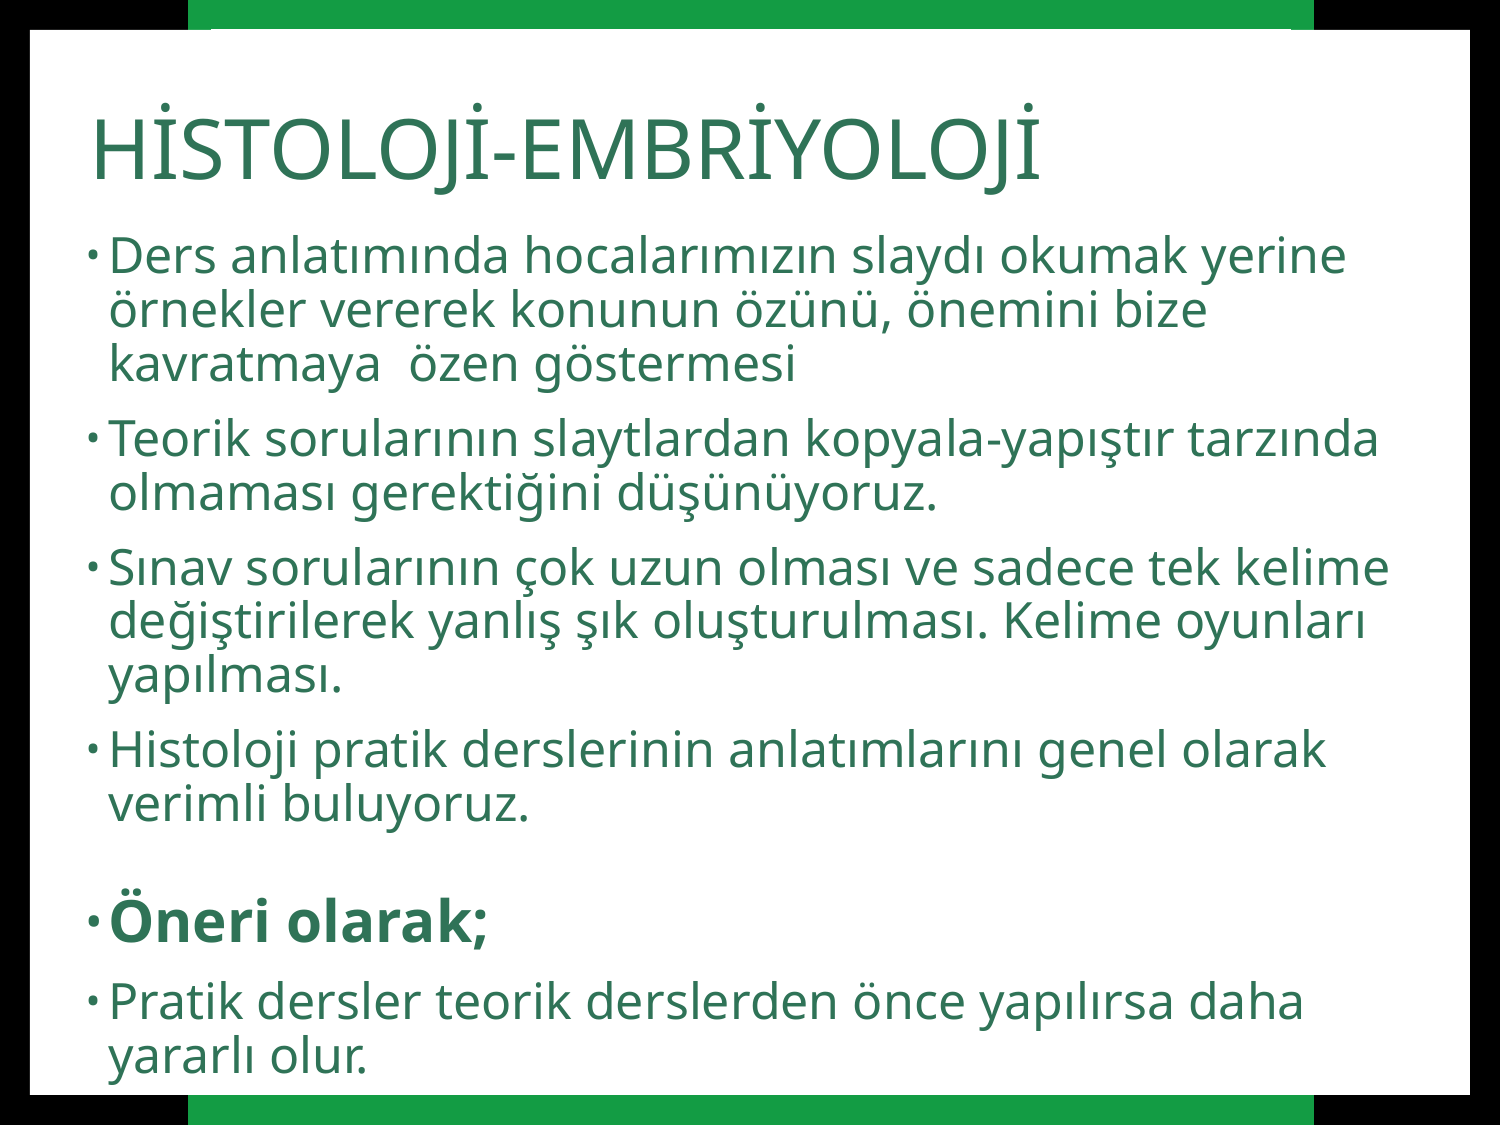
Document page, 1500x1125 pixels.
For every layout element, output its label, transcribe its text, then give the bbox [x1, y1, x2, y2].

title HİSTOLOJİ-EMBRİYOLOJİ [74, 41, 1290, 222]
picture [0, 0, 1500, 1125]
list Ders anlatımında hocalarımızın slaydı okumak yerine örnekler vererek konunun özünü, önemini bize kavratmaya özen göstermesi Teorik sorularının slaytlardan kopyala-yapıştır tarzında olmaması gerektiğini düşünüyoruz. Sınav sorularının çok uzun olması ve sadece tek kelime değiştirilerek yanlış şık oluşturulması. Kelime oyunları yapılması. Histoloji pratik derslerinin anlatımlarını genel olarak verimli buluyoruz. Öneri olarak; Pratik dersler teorik derslerden önce yapılırsa daha yararlı olur. [64, 222, 1425, 1060]
